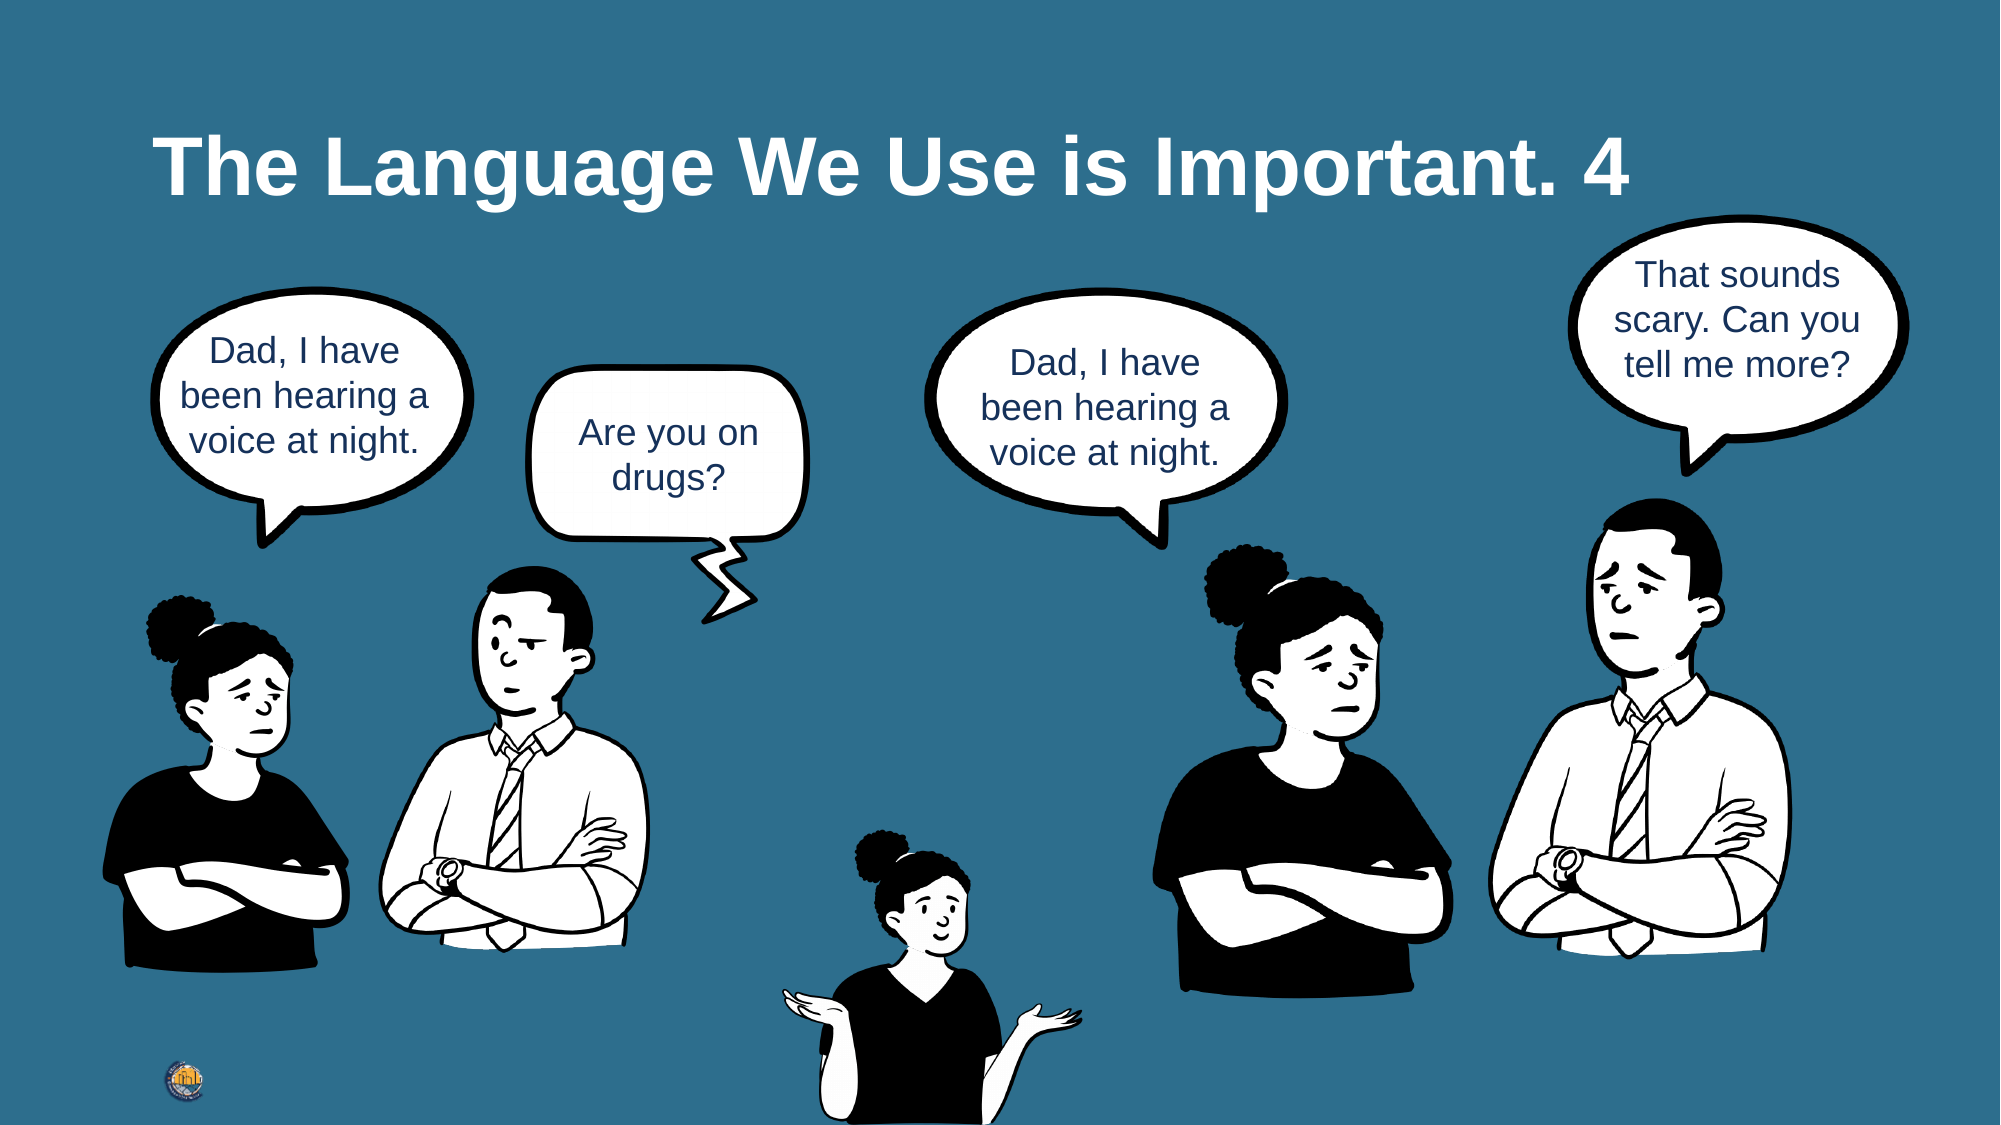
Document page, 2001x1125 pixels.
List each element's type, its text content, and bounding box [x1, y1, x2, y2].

title The Language We Use is Important. 4 [137, 59, 1863, 278]
picture [1554, 201, 1924, 484]
picture [908, 274, 1464, 1015]
picture [72, 1054, 218, 1125]
picture [92, 585, 359, 986]
picture [137, 273, 821, 963]
picture [776, 822, 1091, 1125]
picture [1477, 491, 1805, 975]
